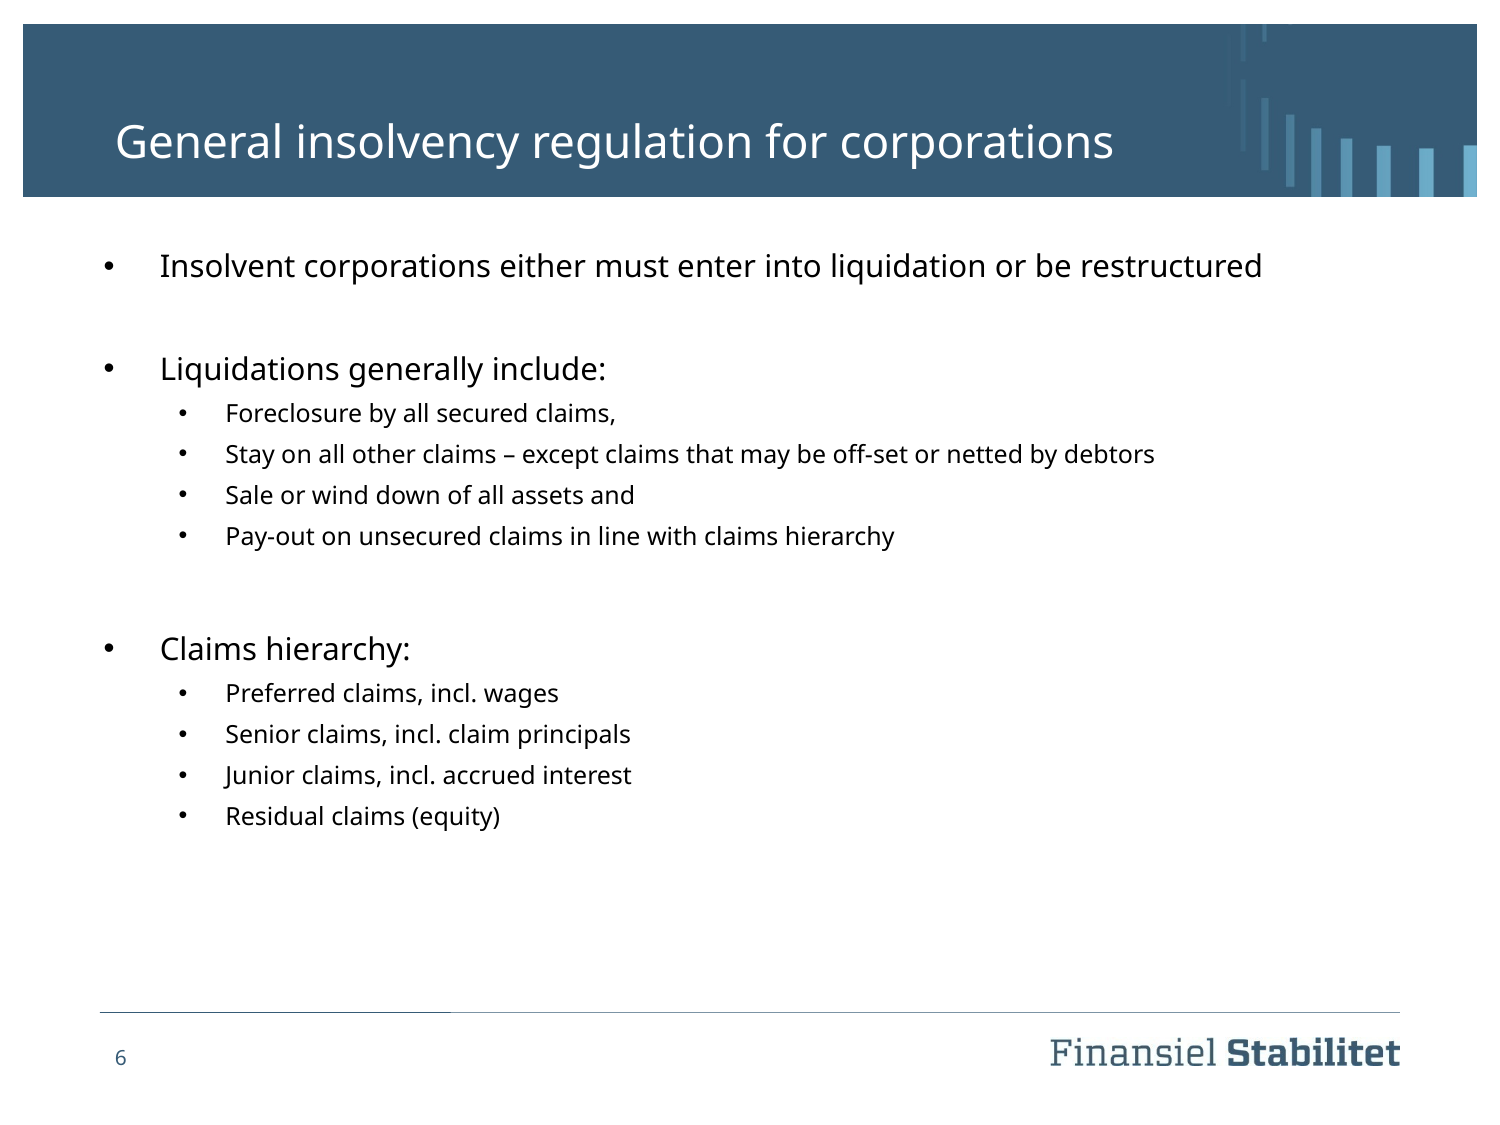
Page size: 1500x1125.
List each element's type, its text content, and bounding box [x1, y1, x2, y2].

picture [1050, 1037, 1400, 1066]
picture [23, 24, 1477, 197]
title General insolvency regulation for corporations [99, 50, 1175, 175]
list Insolvent corporations either must enter into liquidation or be restructured Liquidations generally include: Foreclosure by all secured claims, Stay on all other claims – except claims that may be off-set or netted by debtors Sale or wind down of all assets and Pay-out on unsecured claims in line with claims hierarchy Claims hierarchy: Preferred claims, incl. wages Senior claims, incl. claim principals Junior claims, incl. accrued interest Residual claims (equity) [88, 231, 1389, 965]
